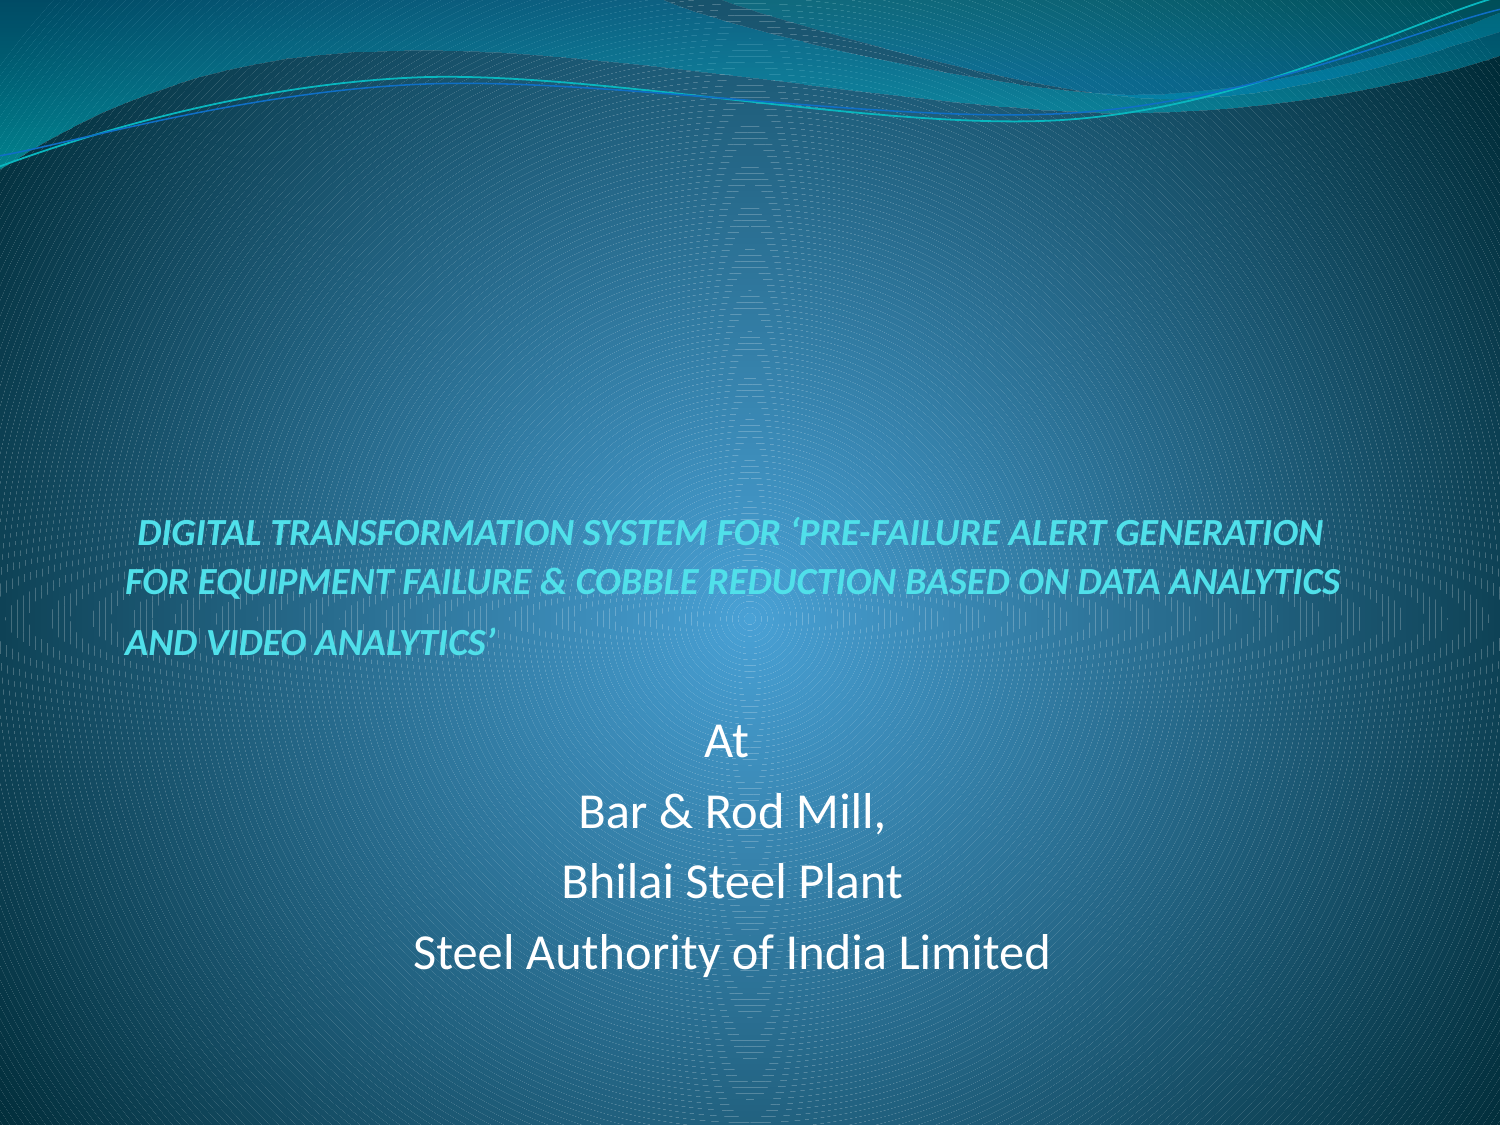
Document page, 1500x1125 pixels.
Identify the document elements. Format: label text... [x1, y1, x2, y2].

title DIGITAL TRANSFORMATION SYSTEM FOR ‘PRE-FAILURE ALERT GENERATION FOR EQUIPMENT FAILURE & COBBLE REDUCTION BASED ON DATA ANALYTICS AND VIDEO ANALYTICS’ [125, 425, 1400, 667]
subtitle At Bar & Rod Mill, Bhilai Steel Plant Steel Authority of India Limited [212, 699, 1263, 988]
